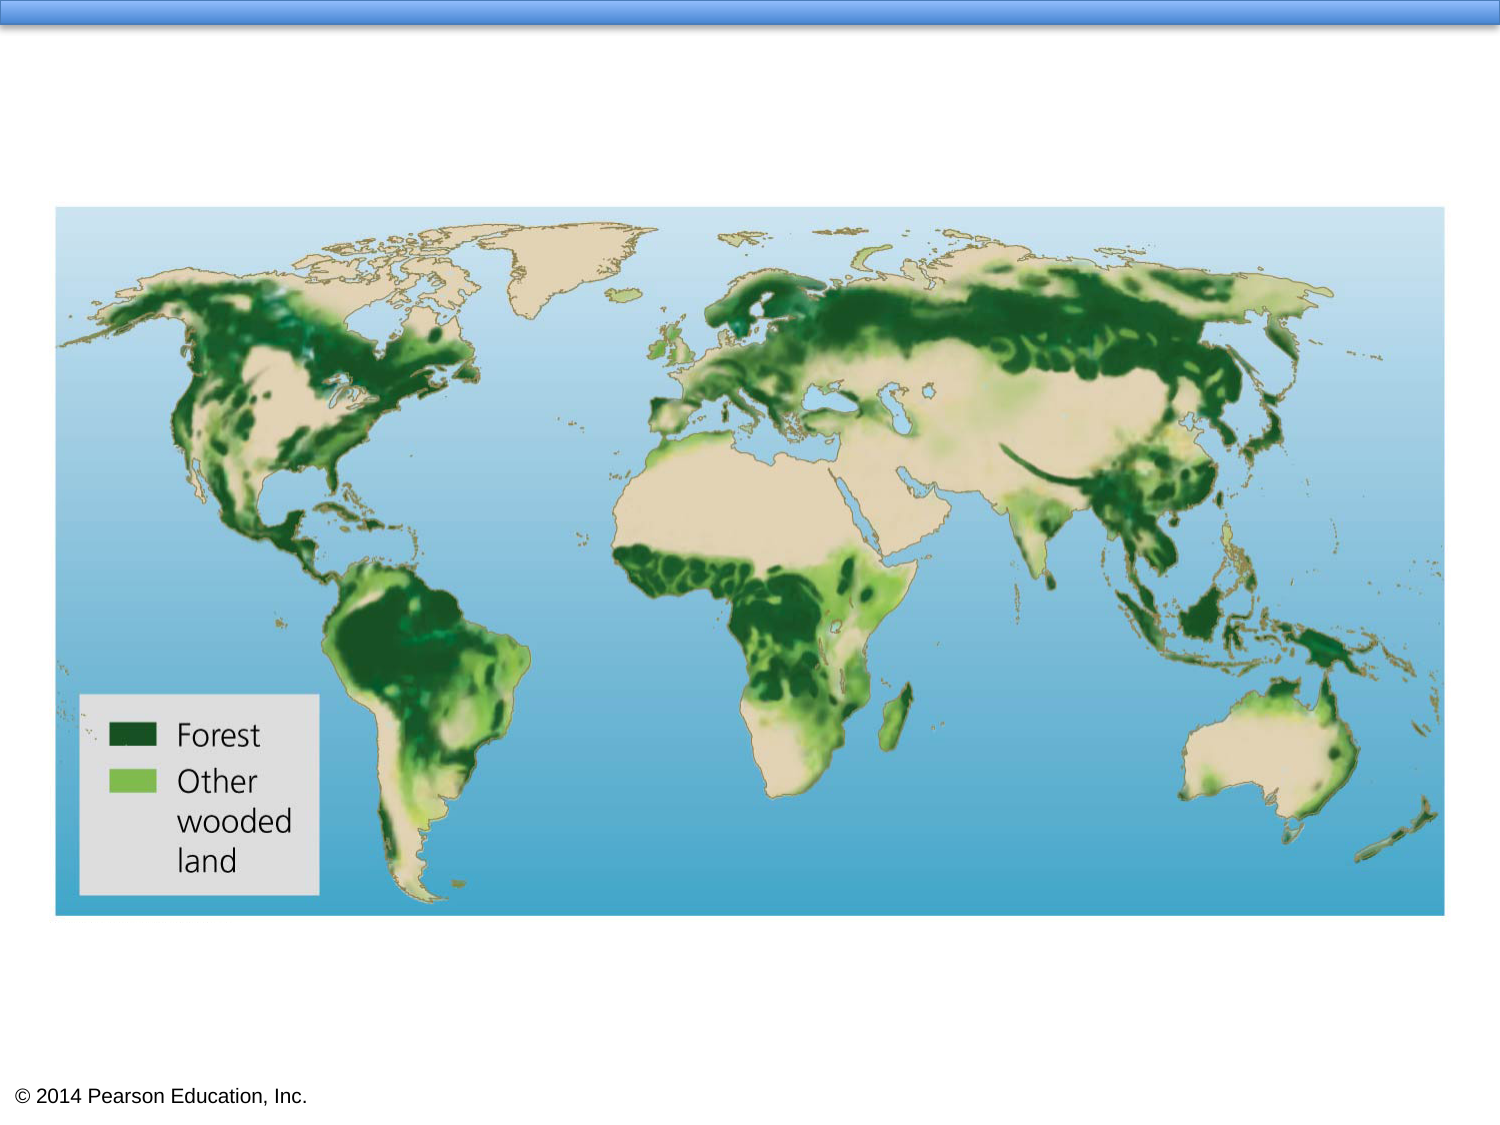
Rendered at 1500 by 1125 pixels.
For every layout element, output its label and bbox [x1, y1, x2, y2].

picture [48, 201, 1452, 924]
